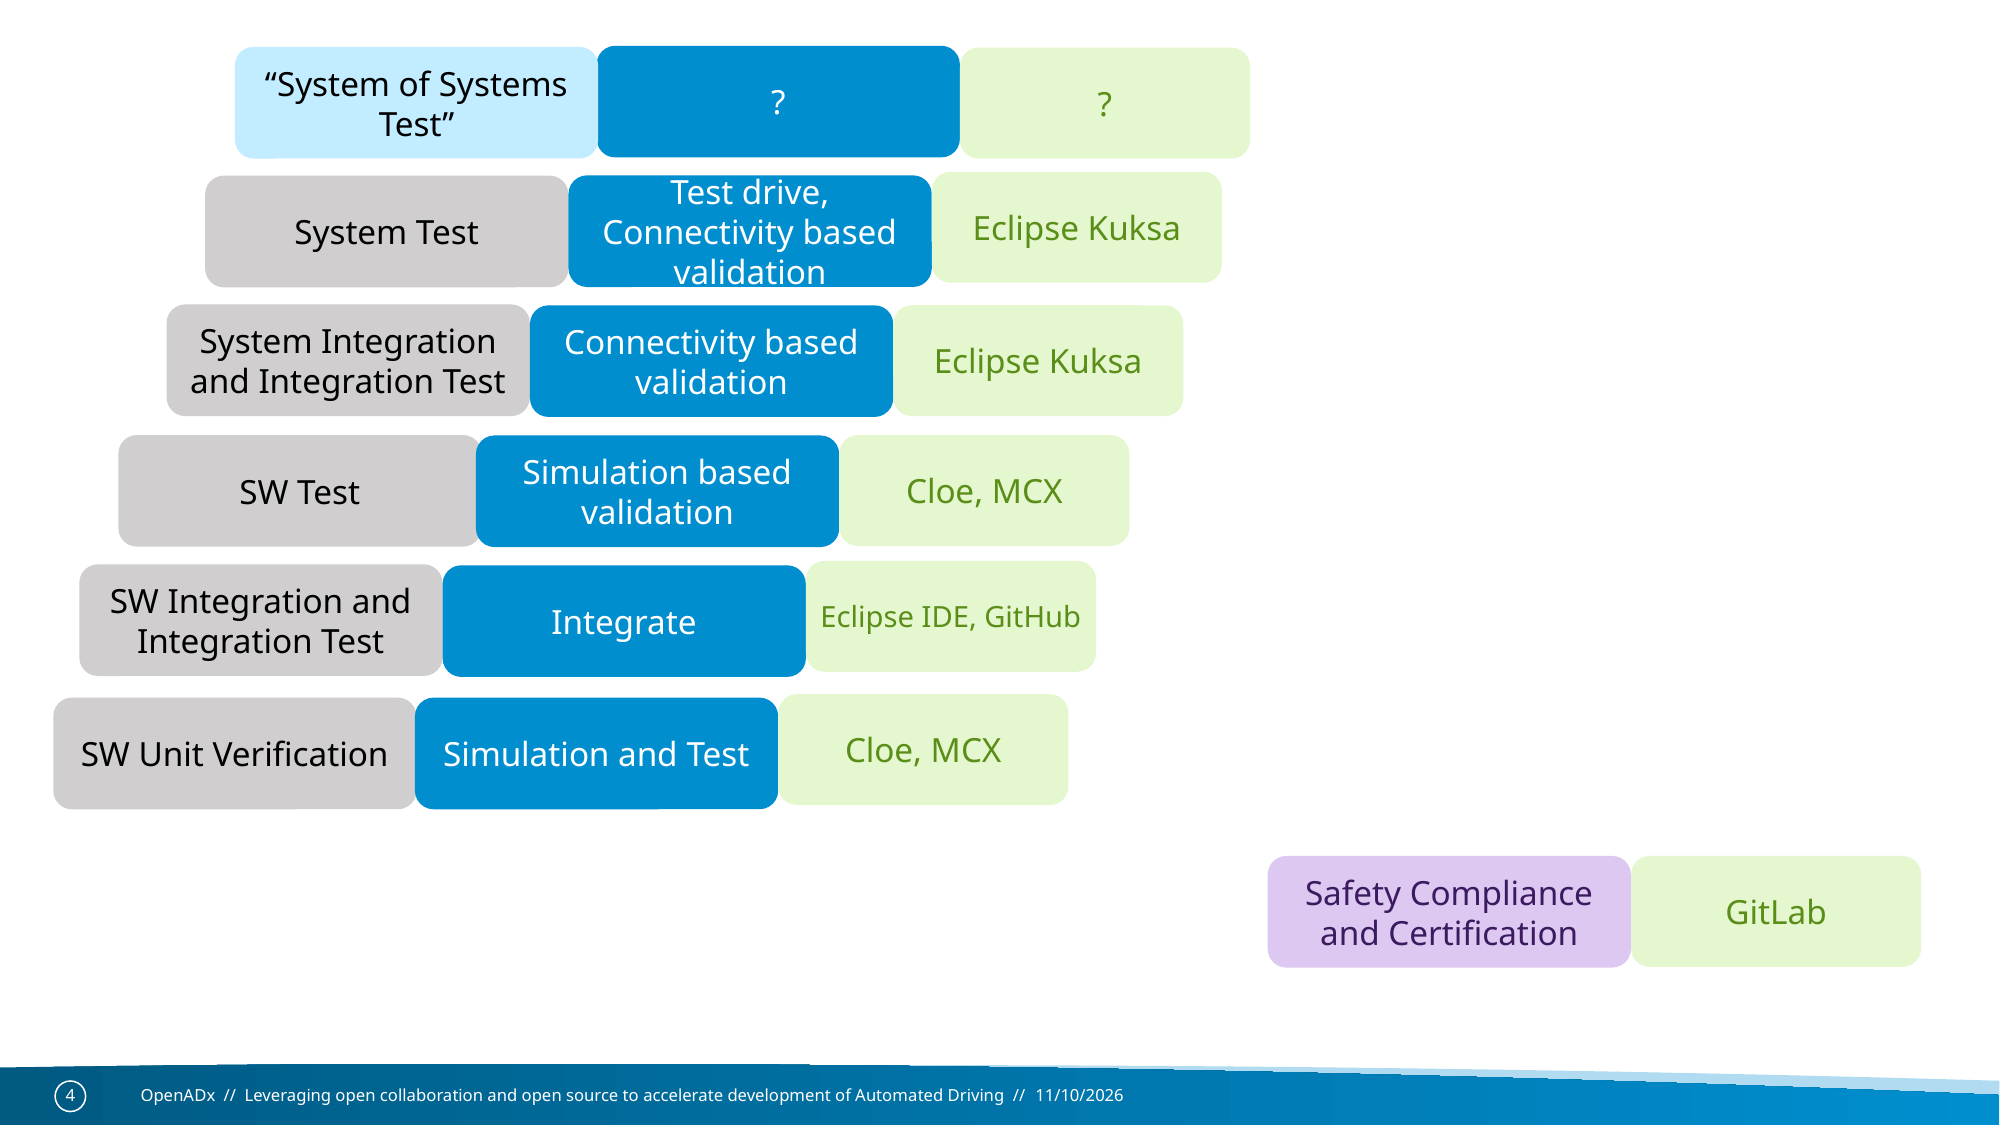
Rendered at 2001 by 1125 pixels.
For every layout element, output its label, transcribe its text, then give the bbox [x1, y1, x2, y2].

text_box SW Test [117, 433, 479, 548]
text_box Test drive, Connectivity based validation [567, 174, 932, 289]
text_box Integrate [441, 564, 807, 678]
text_box Eclipse Kuksa [930, 170, 1223, 284]
text_box ? [597, 44, 960, 159]
text_box Cloe, MCX [838, 434, 1131, 548]
text_box Cloe, MCX [777, 693, 1070, 807]
text_box Safety Compliance and Certification [1266, 854, 1631, 969]
text_box “System of Systems Test” [233, 45, 600, 160]
text_box SW Unit Verification [52, 696, 416, 811]
text_box ? [958, 46, 1252, 160]
text_box Eclipse Kuksa [892, 304, 1185, 418]
text_box SW Integration and Integration Test [78, 563, 443, 678]
text_box Simulation and Test [413, 696, 779, 811]
text_box GitLab [1630, 854, 1923, 968]
text_box Connectivity based validation [528, 304, 893, 419]
text_box Simulation based validation [474, 434, 839, 549]
text_box Eclipse IDE, GitHub [804, 559, 1098, 673]
text_box System Test [204, 174, 568, 289]
text_box System Integration and Integration Test [165, 303, 530, 418]
